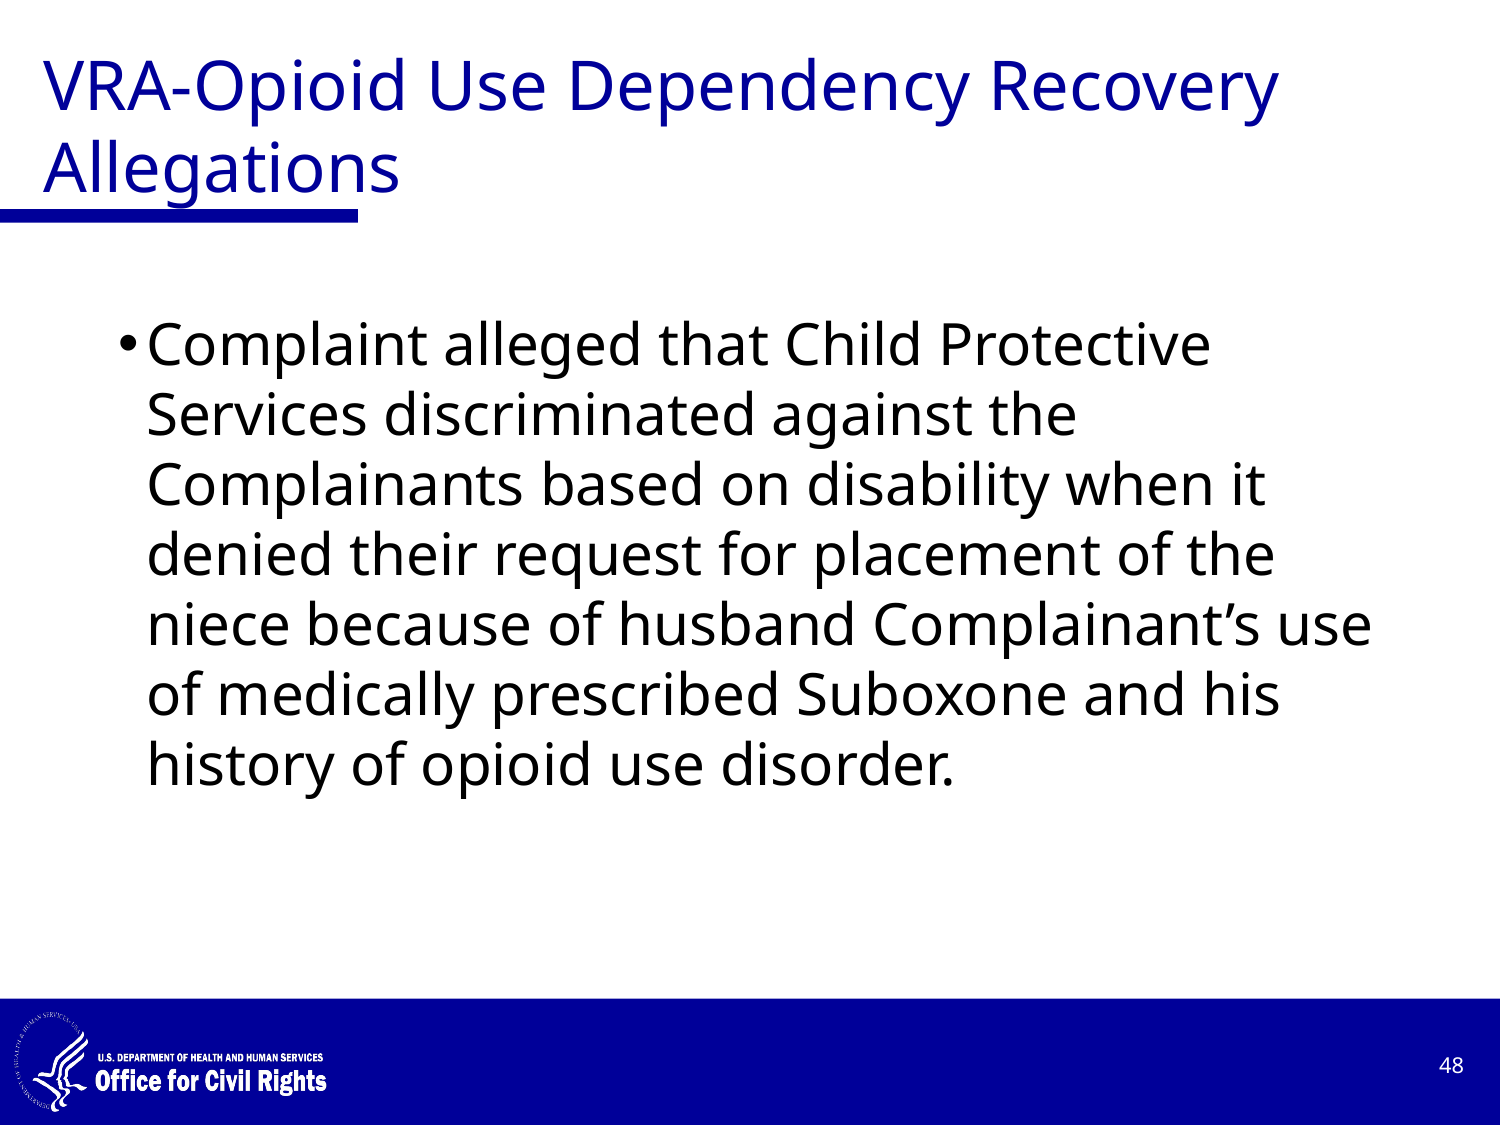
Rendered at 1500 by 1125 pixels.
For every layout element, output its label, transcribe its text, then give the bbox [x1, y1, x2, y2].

list Complaint alleged that Child Protective Services discriminated against the Complainants based on disability when it denied their request for placement of the niece because of husband Complainant’s use of medically prescribed Suboxone and his history of opioid use disorder. [103, 299, 1397, 937]
picture [14, 1012, 327, 1112]
title VRA-Opioid Use Dependency Recovery Allegations [28, 59, 1322, 189]
